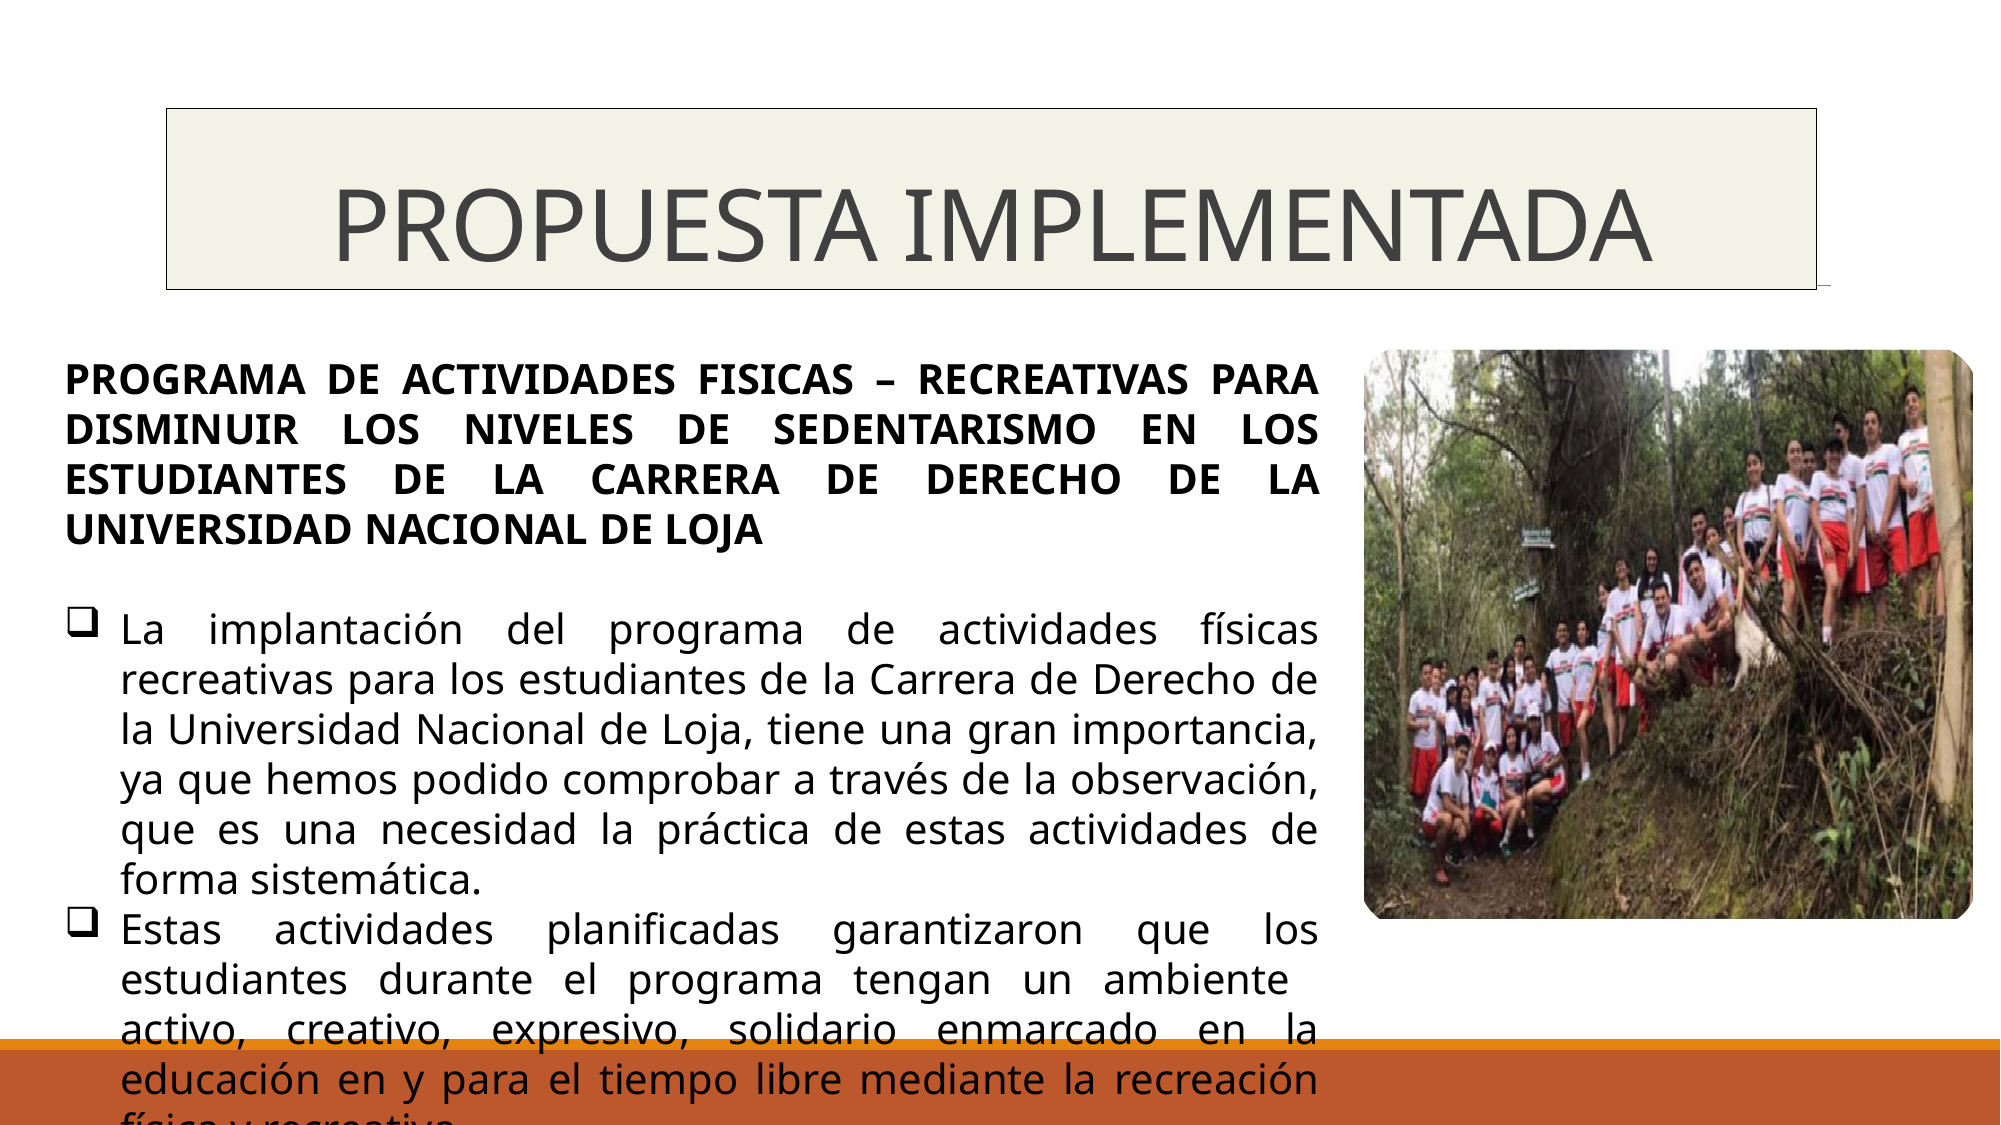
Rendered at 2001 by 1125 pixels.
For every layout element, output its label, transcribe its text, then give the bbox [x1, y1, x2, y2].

text_box PROGRAMA DE ACTIVIDADES FISICAS – RECREATIVAS PARA DISMINUIR LOS NIVELES DE SEDENTARISMO EN LOS ESTUDIANTES DE LA CARRERA DE DERECHO DE LA UNIVERSIDAD NACIONAL DE LOJA La implantación del programa de actividades físicas recreativas para los estudiantes de la Carrera de Derecho de la Universidad Nacional de Loja, tiene una gran importancia, ya que hemos podido comprobar a través de la observación, que es una necesidad la práctica de estas actividades de forma sistemática. Estas actividades planificadas garantizaron que los estudiantes durante el programa tengan un ambiente activo, creativo, expresivo, solidario enmarcado en la educación en y para el tiempo libre mediante la recreación física y recreativa. [49, 345, 1335, 1125]
title PROPUESTA IMPLEMENTADA [166, 108, 1817, 290]
picture [1358, 344, 1979, 929]
